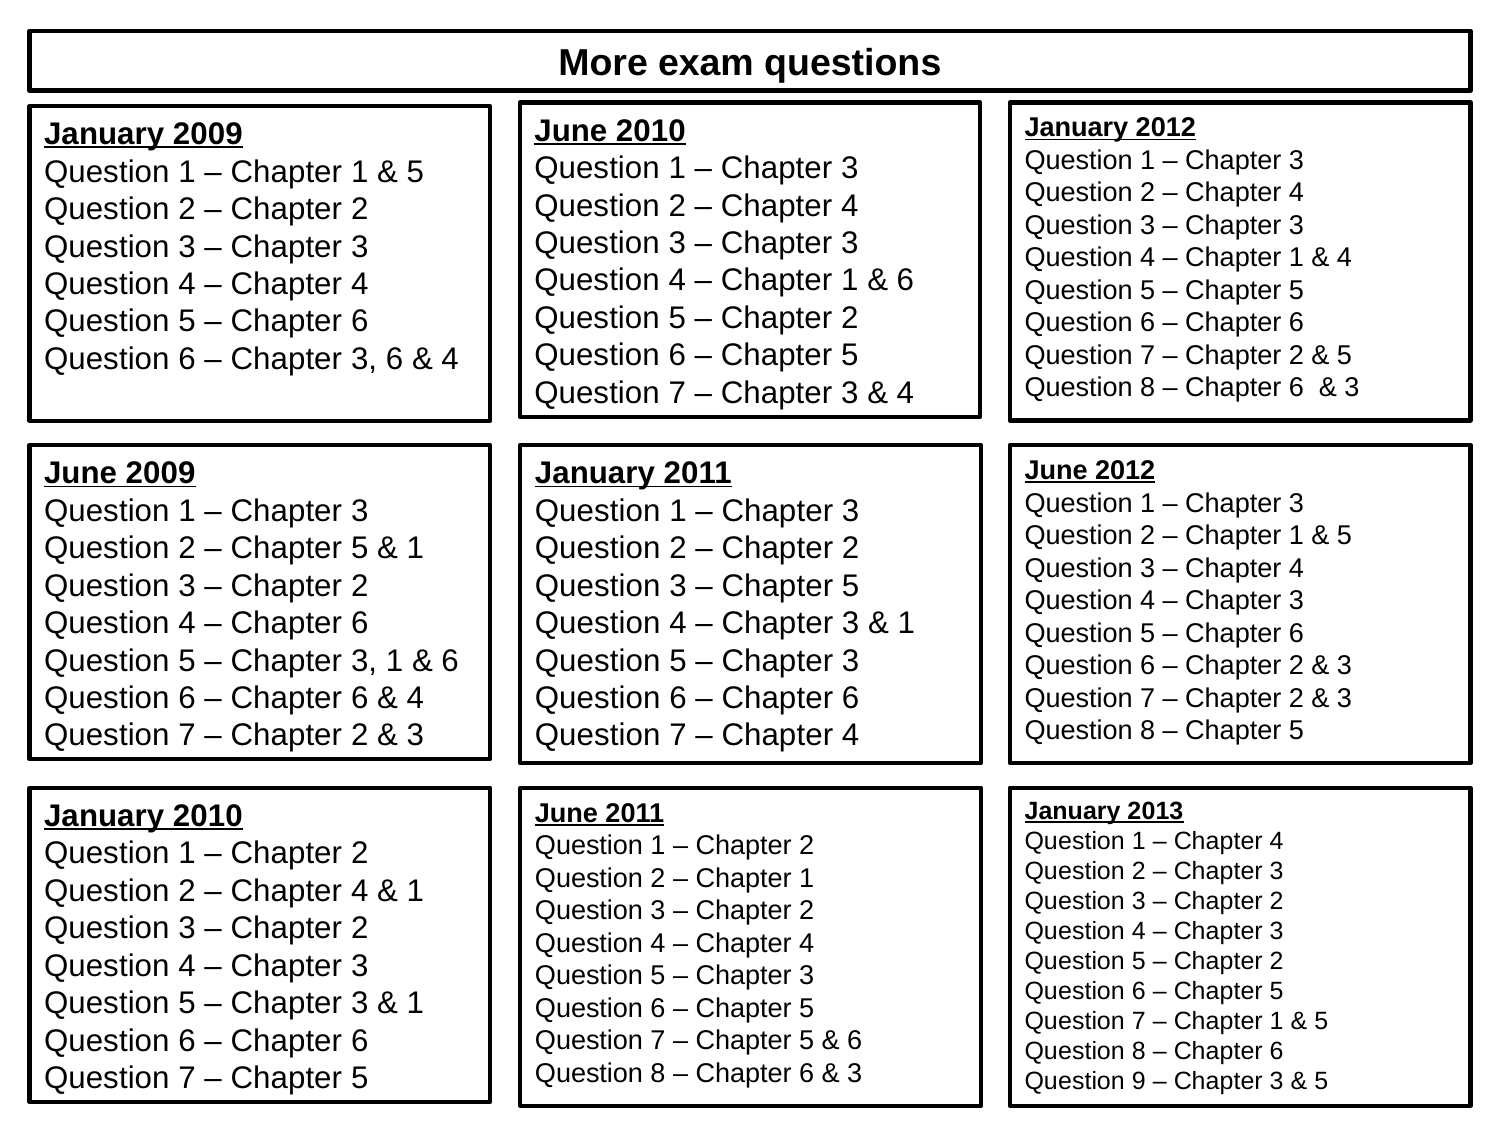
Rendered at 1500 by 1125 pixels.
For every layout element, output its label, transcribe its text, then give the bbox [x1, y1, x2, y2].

text_box June 2009 Question 1 – Chapter 3 Question 2 – Chapter 5 & 1 Question 3 – Chapter 2 Question 4 – Chapter 6 Question 5 – Chapter 3, 1 & 6 Question 6 – Chapter 6 & 4 Question 7 – Chapter 2 & 3 [27, 443, 492, 761]
text_box June 2012 Question 1 – Chapter 3 Question 2 – Chapter 1 & 5 Question 3 – Chapter 4 Question 4 – Chapter 3 Question 5 – Chapter 6 Question 6 – Chapter 2 & 3 Question 7 – Chapter 2 & 3 Question 8 – Chapter 5 [1008, 443, 1473, 765]
text_box January 2009 Question 1 – Chapter 1 & 5 Question 2 – Chapter 2 Question 3 – Chapter 3 Question 4 – Chapter 4 Question 5 – Chapter 6 Question 6 – Chapter 3, 6 & 4 [27, 104, 492, 423]
text_box June 2010 Question 1 – Chapter 3 Question 2 – Chapter 4 Question 3 – Chapter 3 Question 4 – Chapter 1 & 6 Question 5 – Chapter 2 Question 6 – Chapter 5 Question 7 – Chapter 3 & 4 [518, 100, 982, 419]
text_box January 2012 Question 1 – Chapter 3 Question 2 – Chapter 4 Question 3 – Chapter 3 Question 4 – Chapter 1 & 4 Question 5 – Chapter 5 Question 6 – Chapter 6 Question 7 – Chapter 2 & 5 Question 8 – Chapter 6 & 3 [1008, 100, 1473, 423]
text_box June 2011 Question 1 – Chapter 2 Question 2 – Chapter 1 Question 3 – Chapter 2 Question 4 – Chapter 4 Question 5 – Chapter 3 Question 6 – Chapter 5 Question 7 – Chapter 5 & 6 Question 8 – Chapter 6 & 3 [518, 786, 983, 1108]
text_box More exam questions [27, 29, 1473, 93]
text_box January 2010 Question 1 – Chapter 2 Question 2 – Chapter 4 & 1 Question 3 – Chapter 2 Question 4 – Chapter 3 Question 5 – Chapter 3 & 1 Question 6 – Chapter 6 Question 7 – Chapter 5 [27, 786, 492, 1104]
text_box January 2013 Question 1 – Chapter 4 Question 2 – Chapter 3 Question 3 – Chapter 2 Question 4 – Chapter 3 Question 5 – Chapter 2 Question 6 – Chapter 5 Question 7 – Chapter 1 & 5 Question 8 – Chapter 6 Question 9 – Chapter 3 & 5 [1008, 786, 1473, 1108]
text_box January 2011 Question 1 – Chapter 3 Question 2 – Chapter 2 Question 3 – Chapter 5 Question 4 – Chapter 3 & 1 Question 5 – Chapter 3 Question 6 – Chapter 6 Question 7 – Chapter 4 [518, 443, 983, 765]
